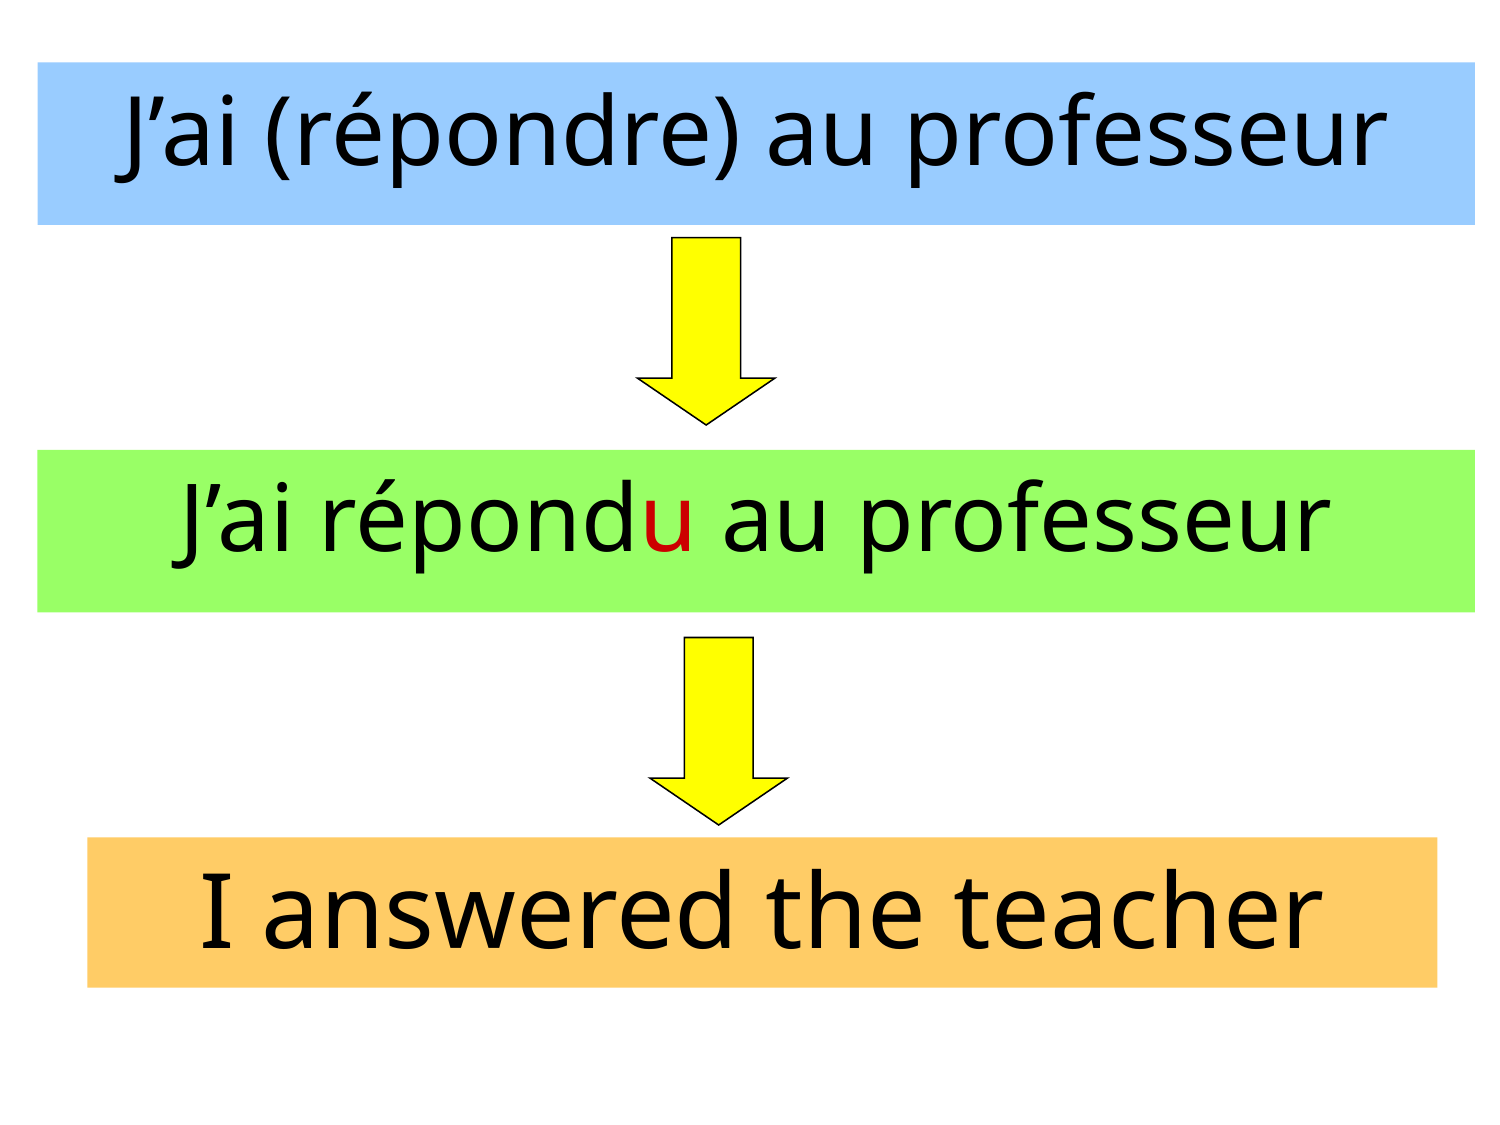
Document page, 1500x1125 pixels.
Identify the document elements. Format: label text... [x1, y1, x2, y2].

text_box J’ai répondu au professeur [37, 449, 1475, 613]
subtitle J’ai (répondre) au professeur [37, 62, 1476, 226]
text_box I answered the teacher [87, 837, 1438, 988]
text_box [649, 637, 788, 826]
text_box [637, 237, 775, 426]
